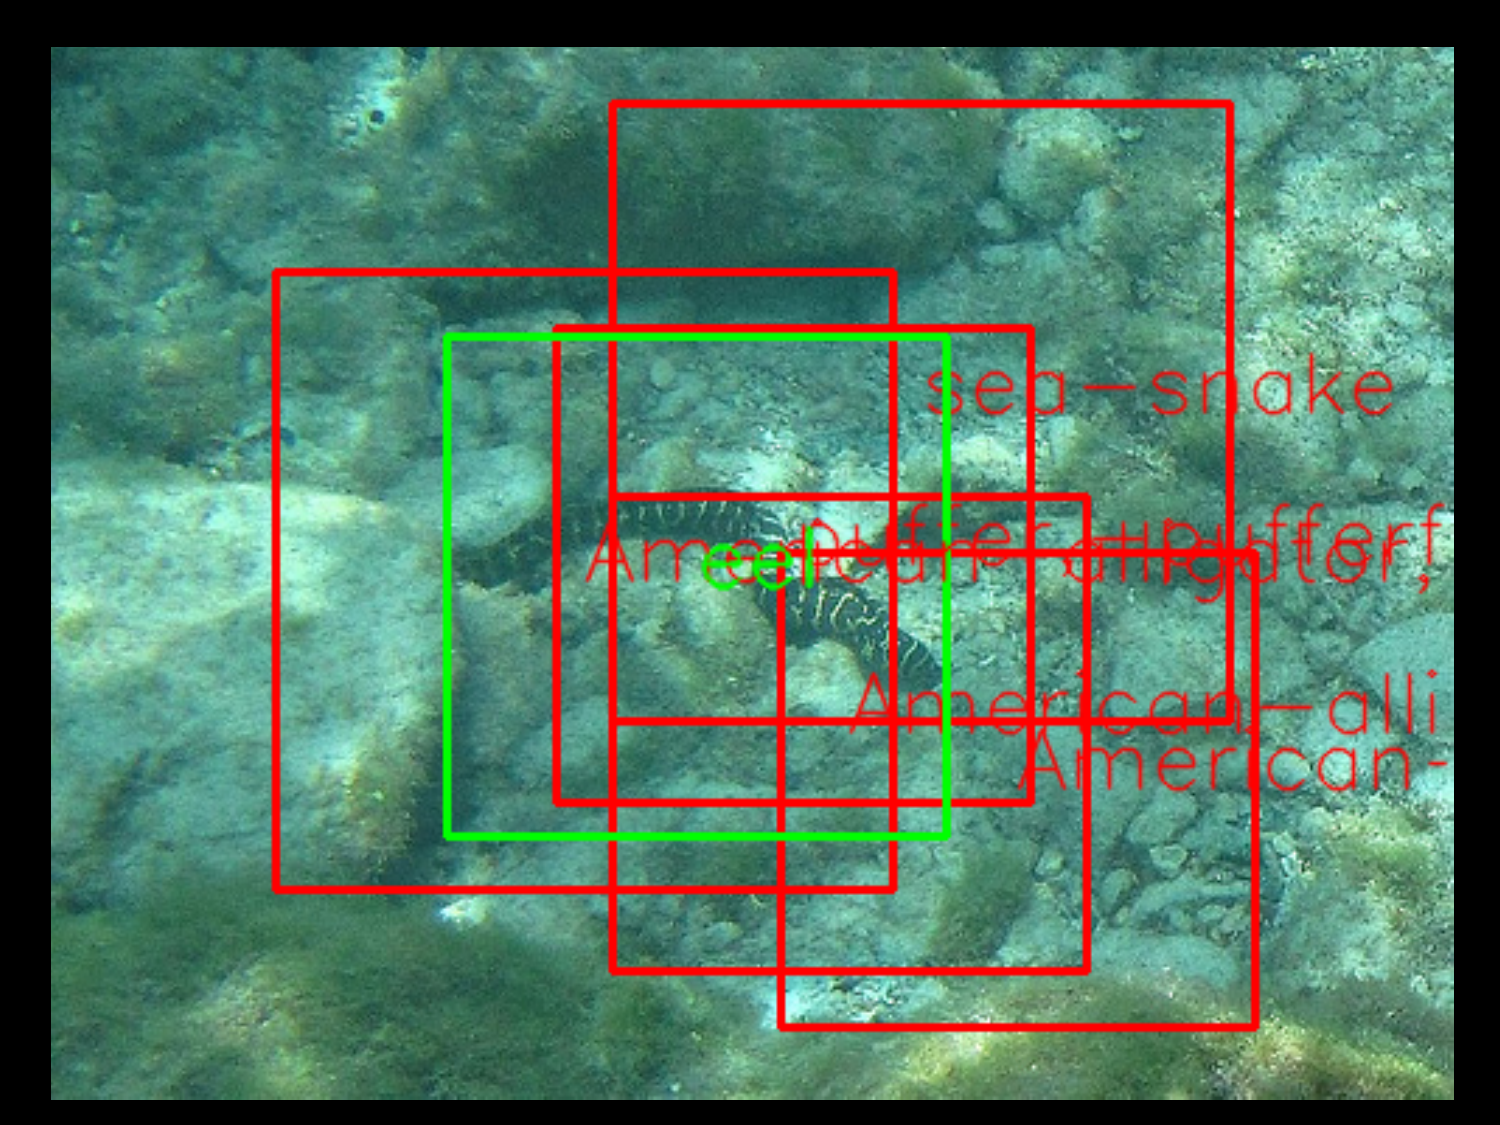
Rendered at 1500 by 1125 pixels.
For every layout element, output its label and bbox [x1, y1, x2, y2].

picture [50, 47, 1454, 1100]
